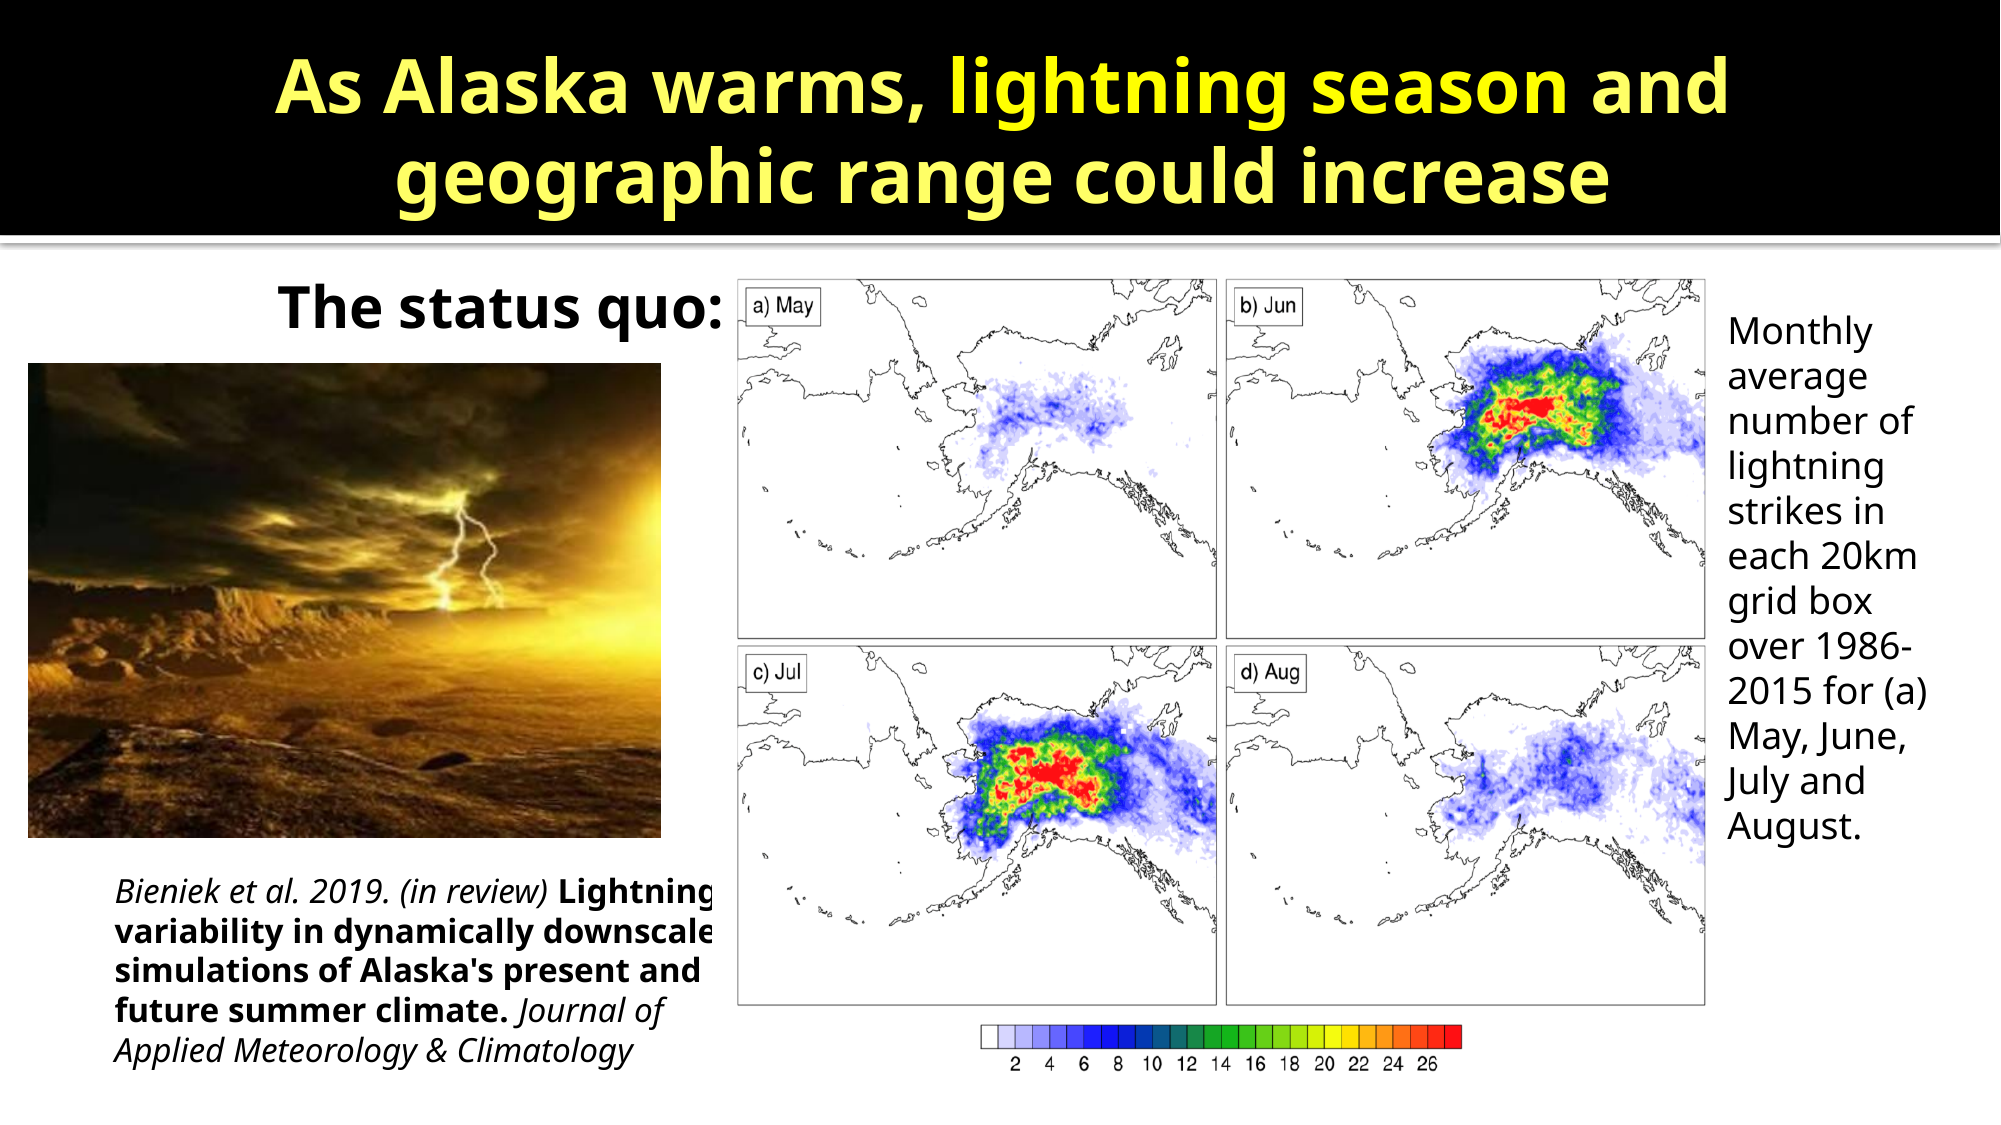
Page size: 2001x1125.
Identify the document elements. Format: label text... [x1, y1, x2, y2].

picture [712, 262, 1725, 1088]
text_box Monthly average number of lightning strikes in each 20km grid box over 1986-2015 for (a) May, June, July and August. [1731, 299, 1975, 855]
text_box The status quo: [262, 262, 710, 348]
text_box Bieniek et al. 2019. (in review) Lightning variability in dynamically downscaled simulations of Alaska's present and future summer climate. Journal of Applied Meteorology & Climatology [99, 862, 706, 1077]
title As Alaska warms, lightning season and geographic range could increase [99, 25, 1900, 231]
picture [28, 363, 661, 838]
